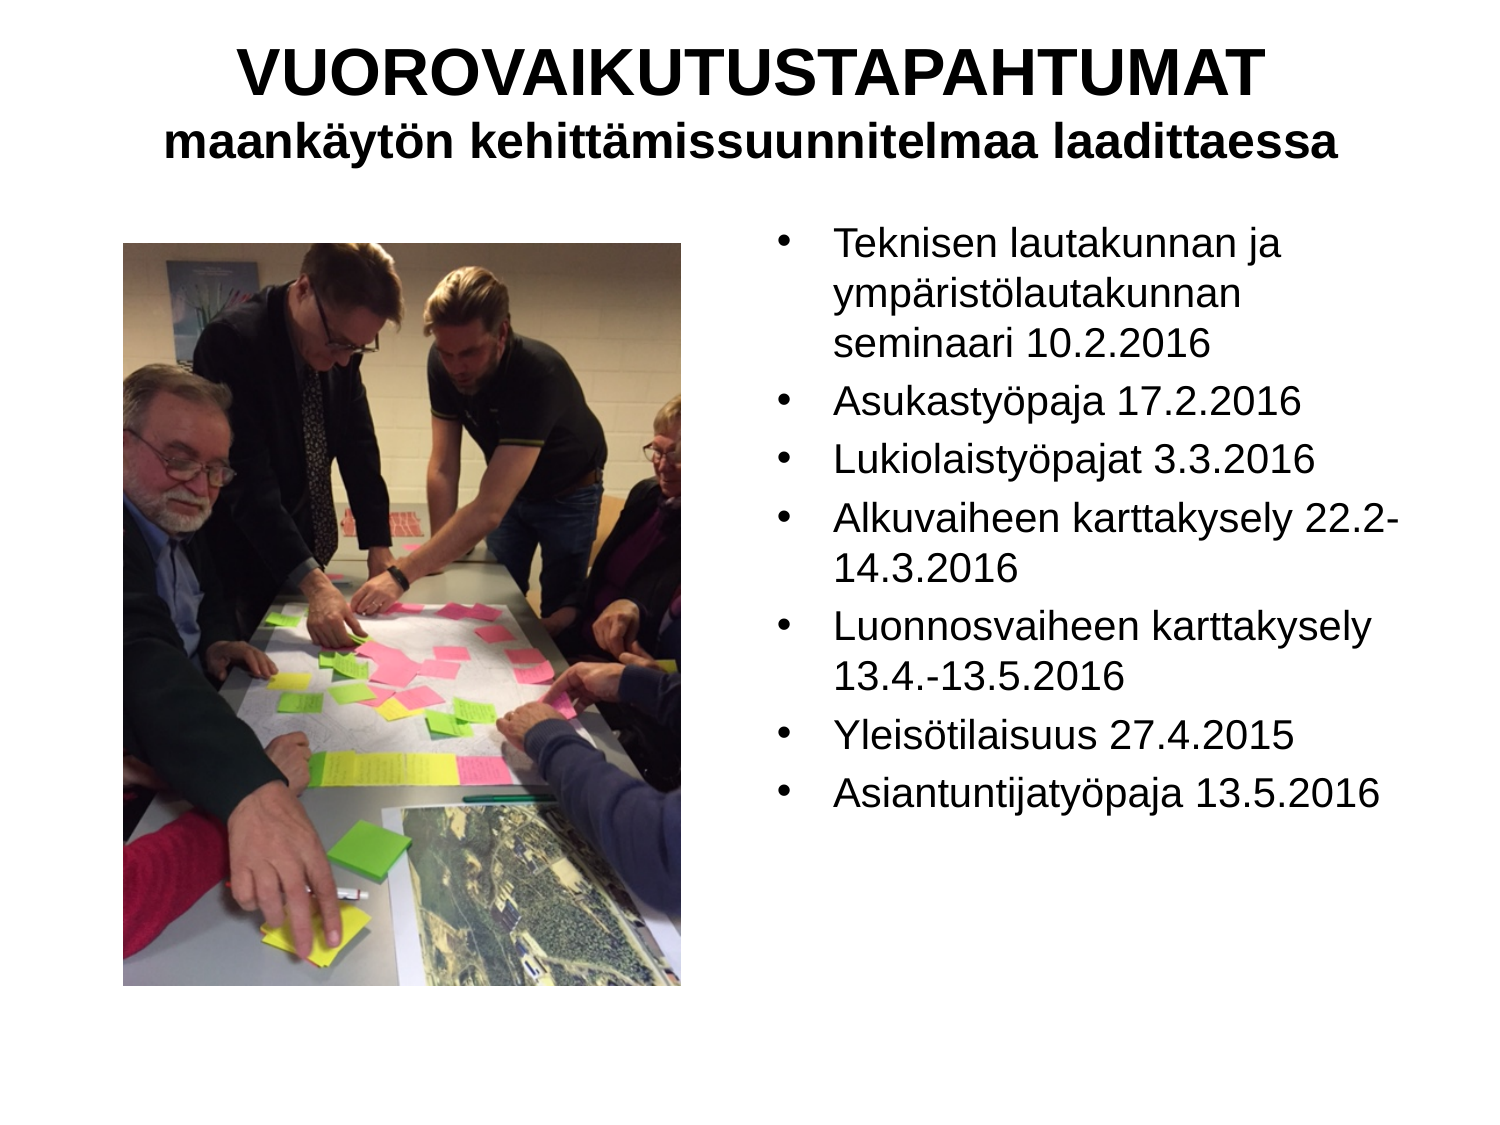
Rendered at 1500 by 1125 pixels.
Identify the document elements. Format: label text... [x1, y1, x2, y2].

title VUOROVAIKUTUSTAPAHTUMAT maankäytön kehittämissuunnitelmaa laadittaessa [76, 4, 1427, 193]
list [123, 243, 681, 987]
list Teknisen lautakunnan ja ympäristölautakunnan seminaari 10.2.2016 Asukastyöpaja 17.2.2016 Lukiolaistyöpajat 3.3.2016 Alkuvaiheen karttakysely 22.2-14.3.2016 Luonnosvaiheen karttakysely 13.4.-13.5.2016 Yleisötilaisuus 27.4.2015 Asiantuntijatyöpaja 13.5.2016 [761, 208, 1425, 951]
